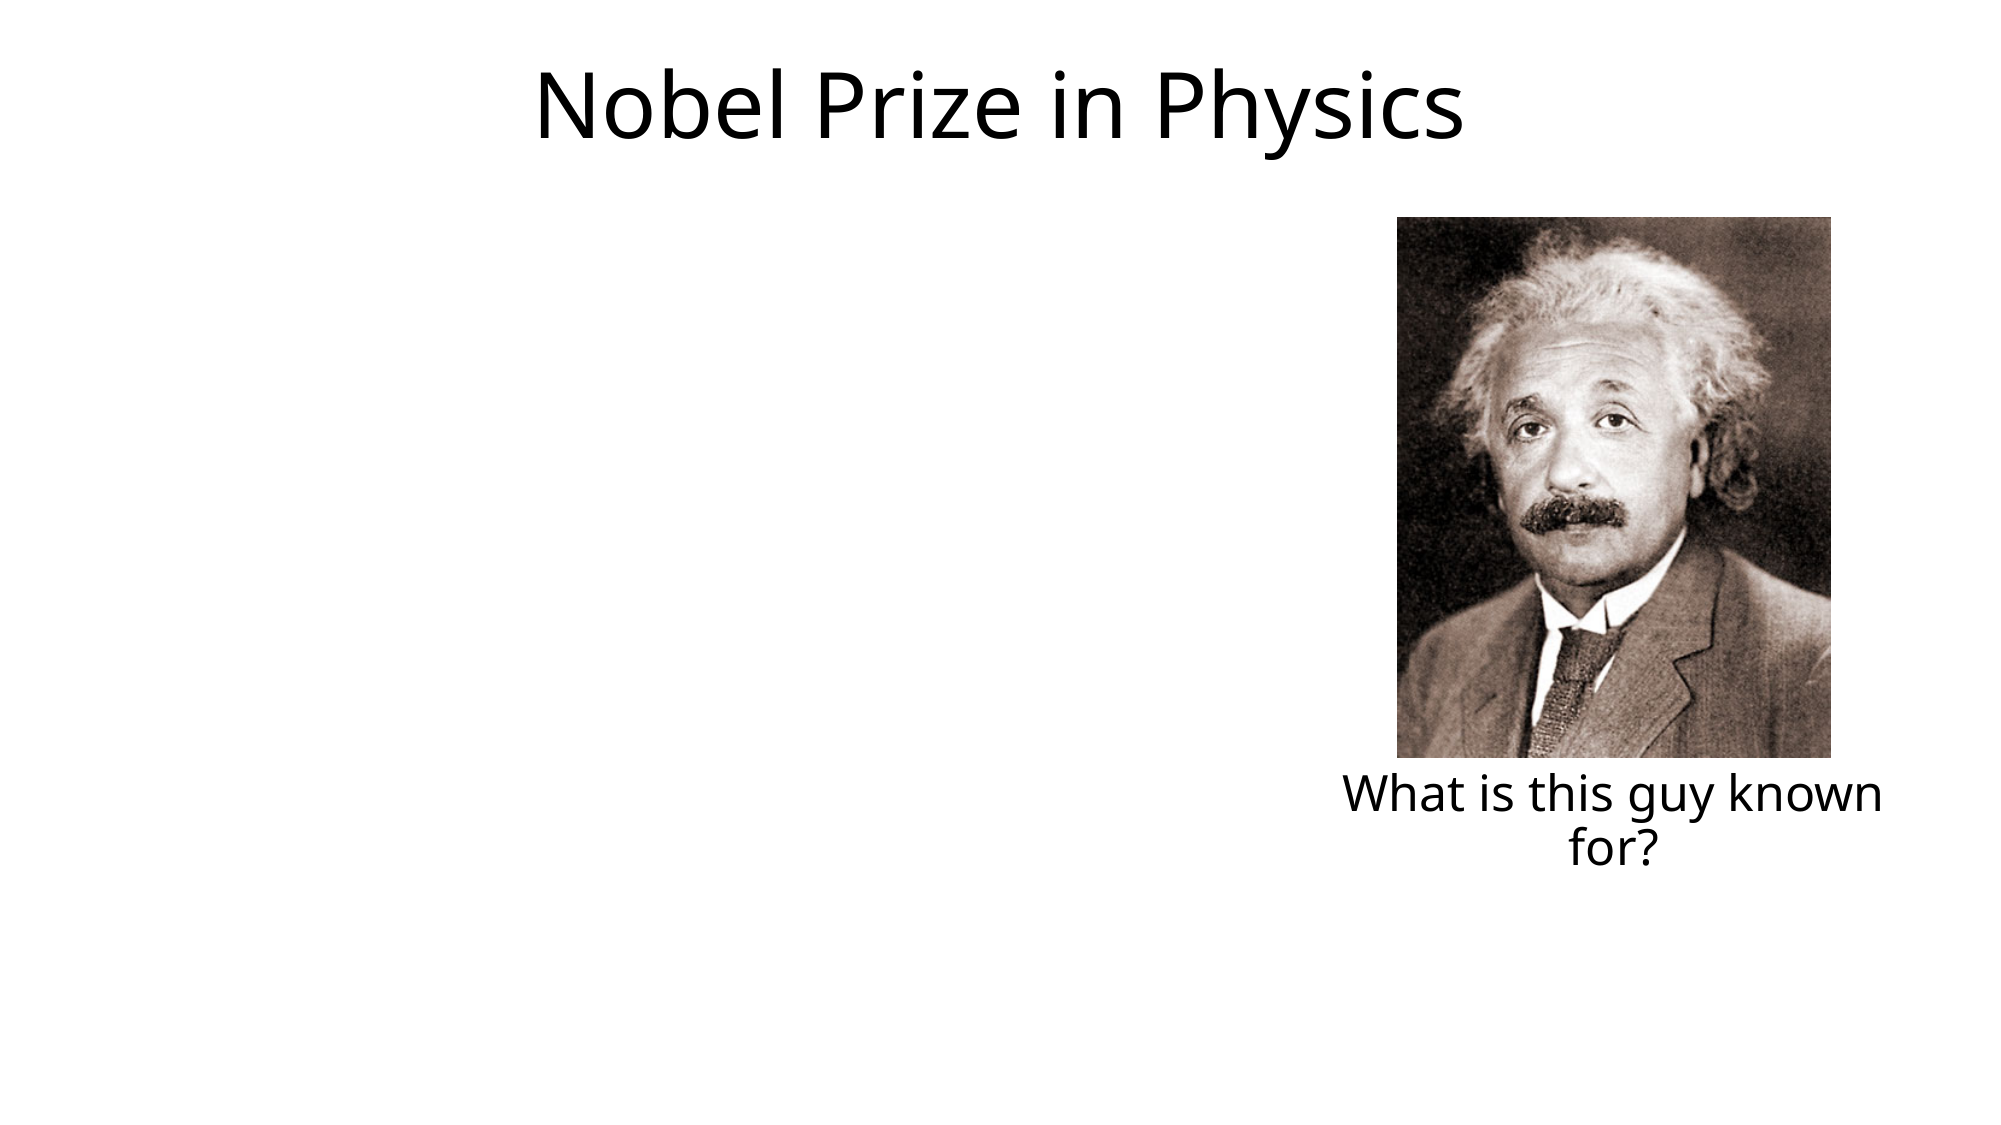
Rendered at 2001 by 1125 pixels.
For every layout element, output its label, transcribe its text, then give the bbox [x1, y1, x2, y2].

picture [1397, 217, 1831, 759]
title Nobel Prize in Physics [0, 0, 2000, 218]
text_box What is this guy known for? [1297, 757, 1930, 888]
